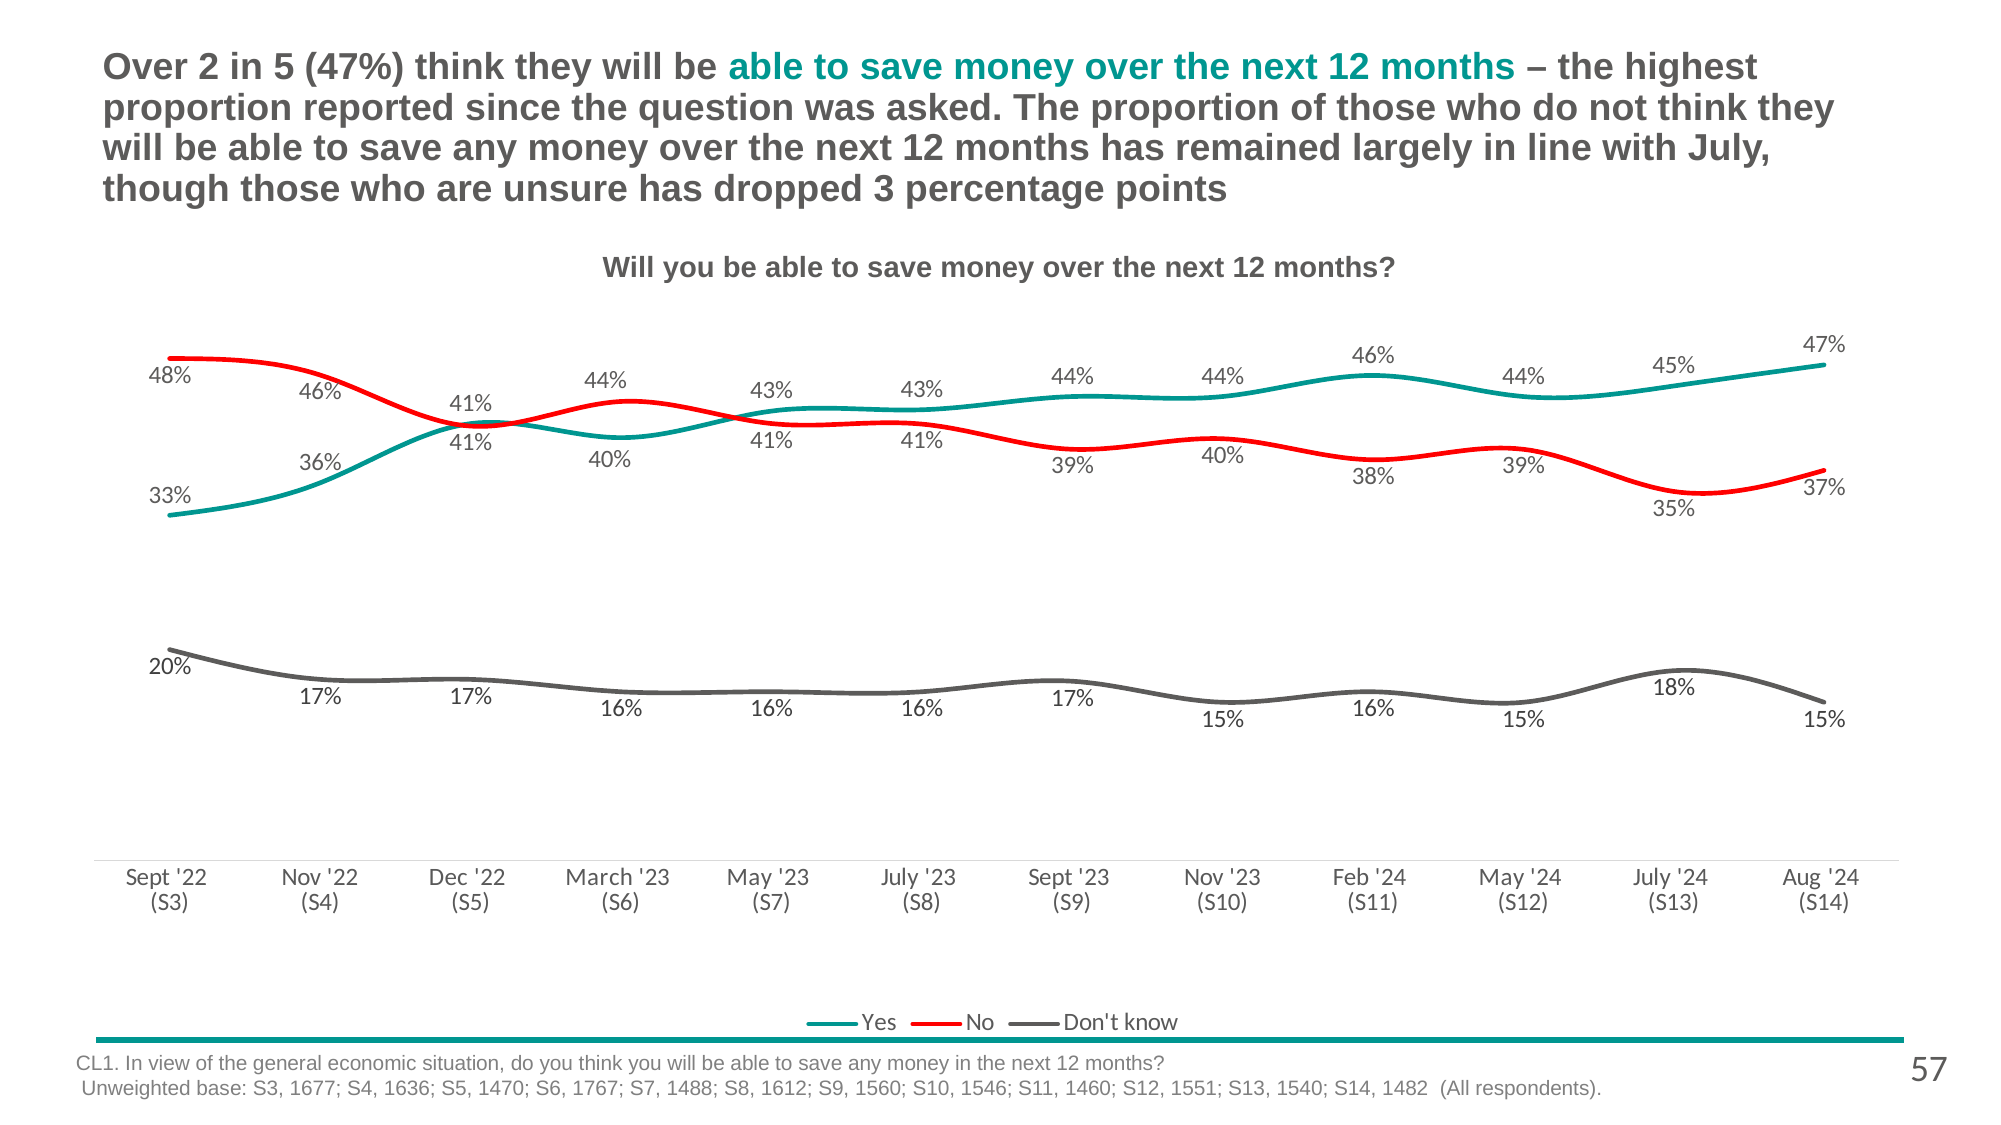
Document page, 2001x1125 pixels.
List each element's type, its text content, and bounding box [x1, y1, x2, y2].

text_box CL1. In view of the general economic situation, do you think you will be able to save any money in the next 12 months? Unweighted base: S3, 1677; S4, 1636; S5, 1470; S6, 1767; S7, 1488; S8, 1612; S9, 1560; S10, 1546; S11, 1460; S12, 1551; S13, 1540; S14, 1482 (All respondents). [61, 1041, 1858, 1125]
text_box Will you be able to save money over the next 12 months? [273, 248, 1727, 284]
text_box 57 [1895, 1036, 1975, 1098]
title Over 2 in 5 (47%) think they will be able to save money over the next 12 months – the highest proportion reported since the question was asked. The proportion of those who do not think they will be able to save any money over the next 12 months has remained largely in line with July, though those who are unsure has dropped 3 percentage points [87, 63, 1913, 194]
chart [80, 314, 1906, 1043]
